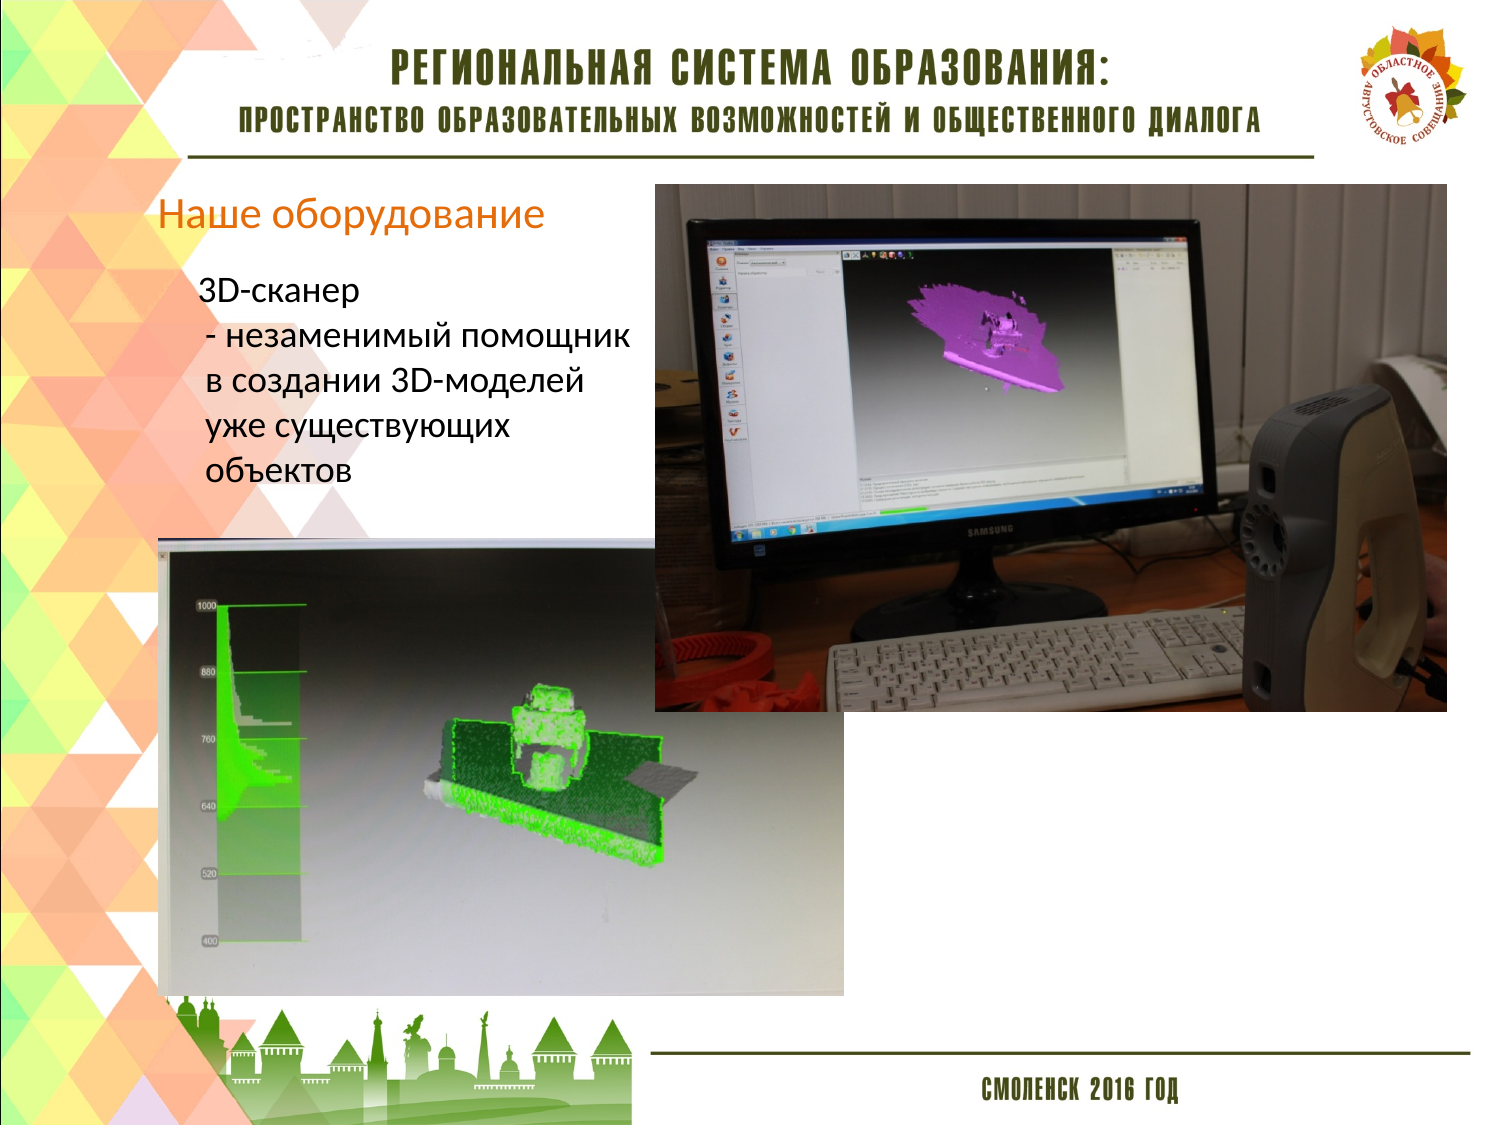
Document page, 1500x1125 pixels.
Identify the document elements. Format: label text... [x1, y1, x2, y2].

text_box 3D-сканер - незаменимый помощник в создании 3D-моделей уже существующих объектов [183, 257, 650, 387]
list [140, 386, 650, 622]
title Наше оборудование [140, 175, 563, 247]
picture [0, 0, 1500, 1125]
